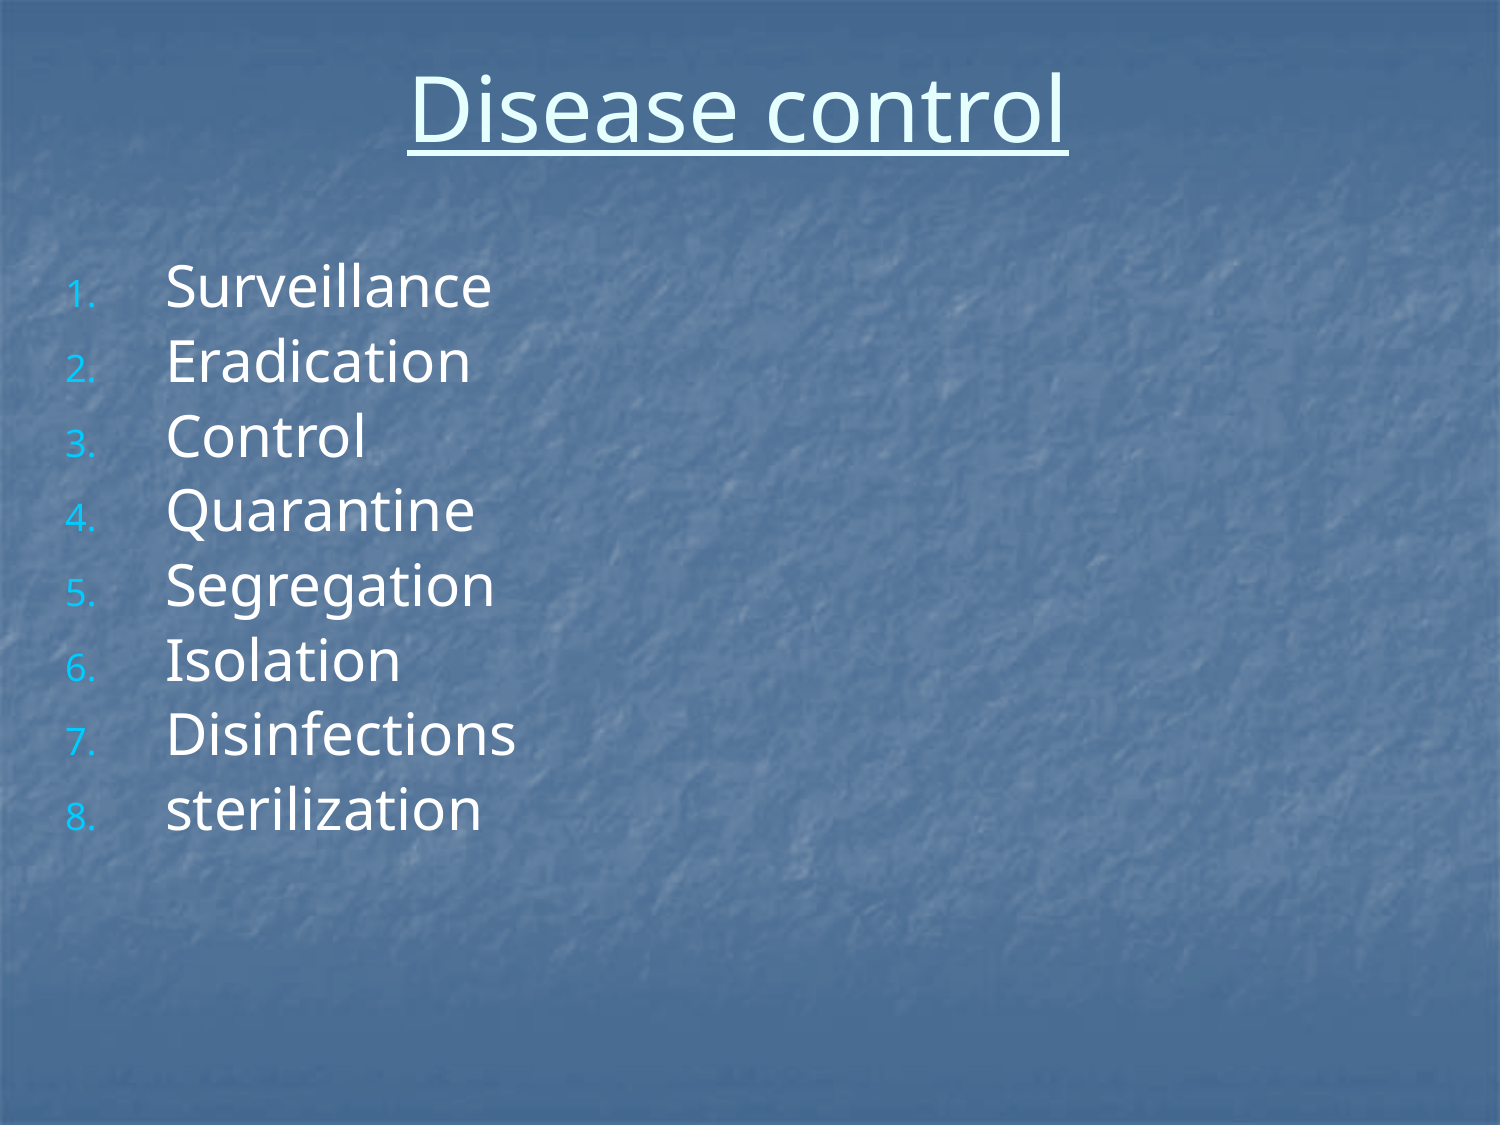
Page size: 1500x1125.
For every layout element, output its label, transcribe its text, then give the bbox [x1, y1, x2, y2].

title Disease control [112, 12, 1388, 201]
list Surveillance Eradication Control Quarantine Segregation Isolation Disinfections sterilization [49, 249, 1451, 926]
